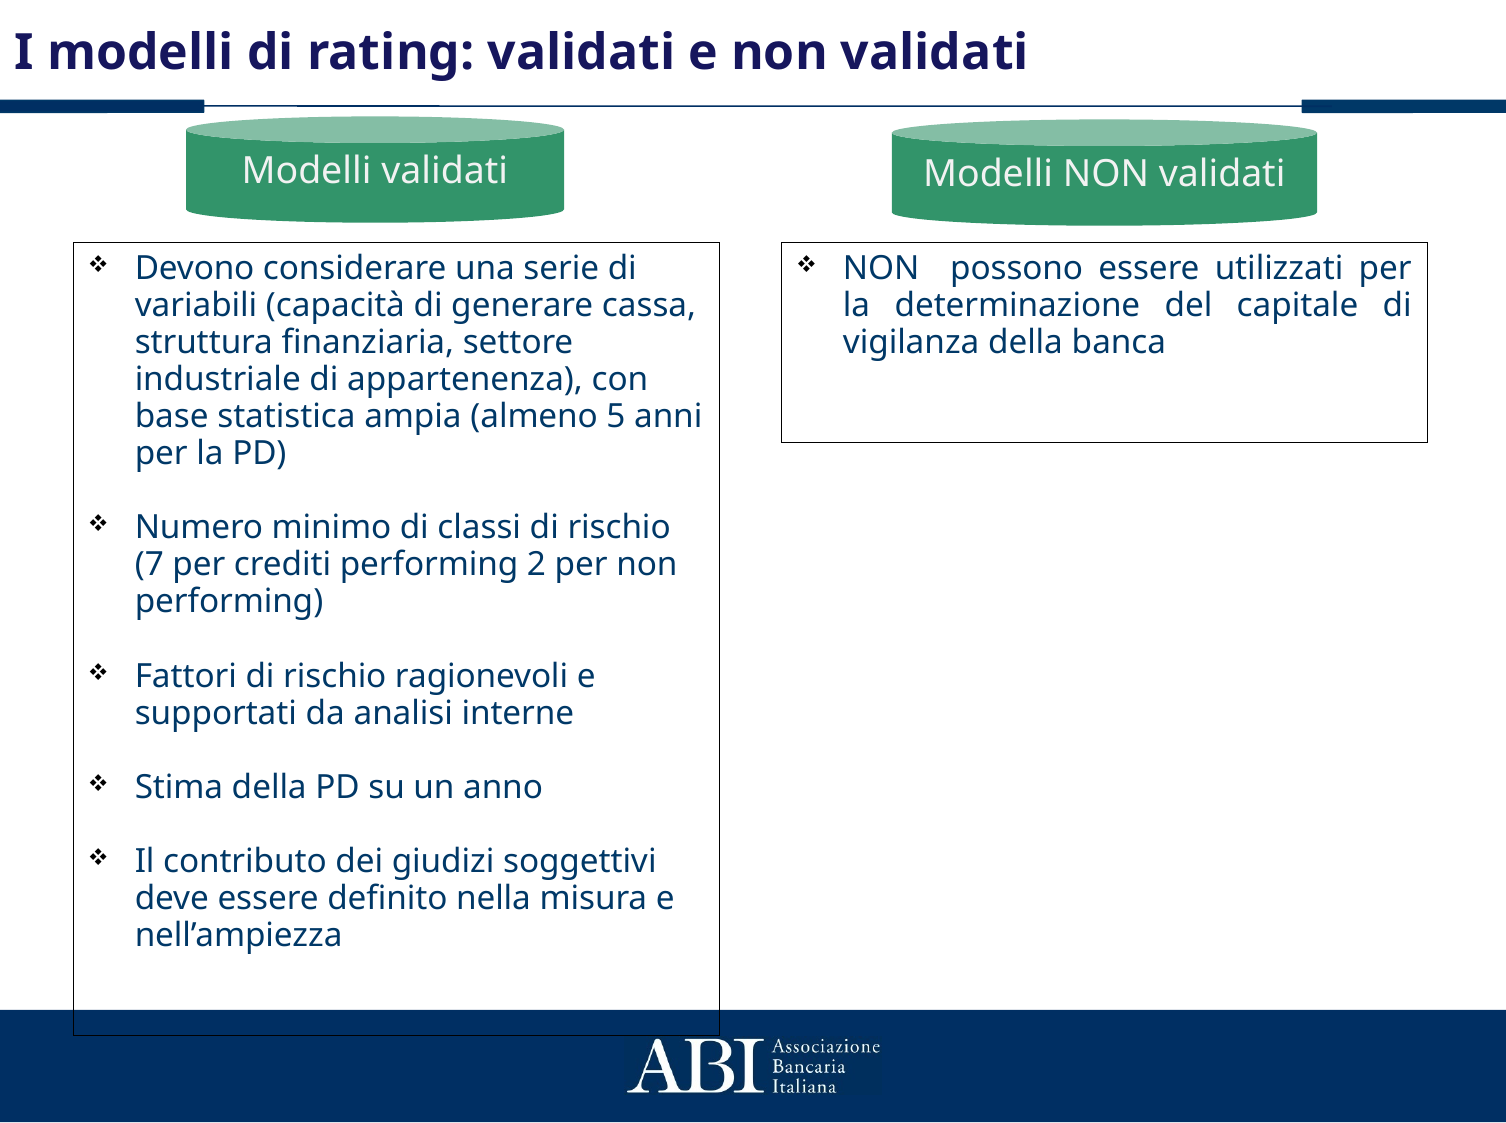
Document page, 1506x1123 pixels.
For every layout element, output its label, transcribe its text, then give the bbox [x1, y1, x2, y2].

text_box Modelli NON validati [891, 119, 1318, 226]
text_box Devono considerare una serie di variabili (capacità di generare cassa, struttura finanziaria, settore industriale di appartenenza), con base statistica ampia (almeno 5 anni per la PD) Numero minimo di classi di rischio (7 per crediti performing 2 per non performing) Fattori di rischio ragionevoli e supportati da analisi interne Stima della PD su un anno Il contributo dei giudizi soggettivi deve essere definito nella misura e nell’ampiezza [73, 242, 720, 1036]
picture [624, 1036, 882, 1095]
text_box Modelli validati [186, 116, 565, 223]
text_box I modelli di rating: validati e non validati [0, 17, 1442, 89]
text_box NON possono essere utilizzati per la determinazione del capitale di vigilanza della banca [781, 242, 1428, 443]
